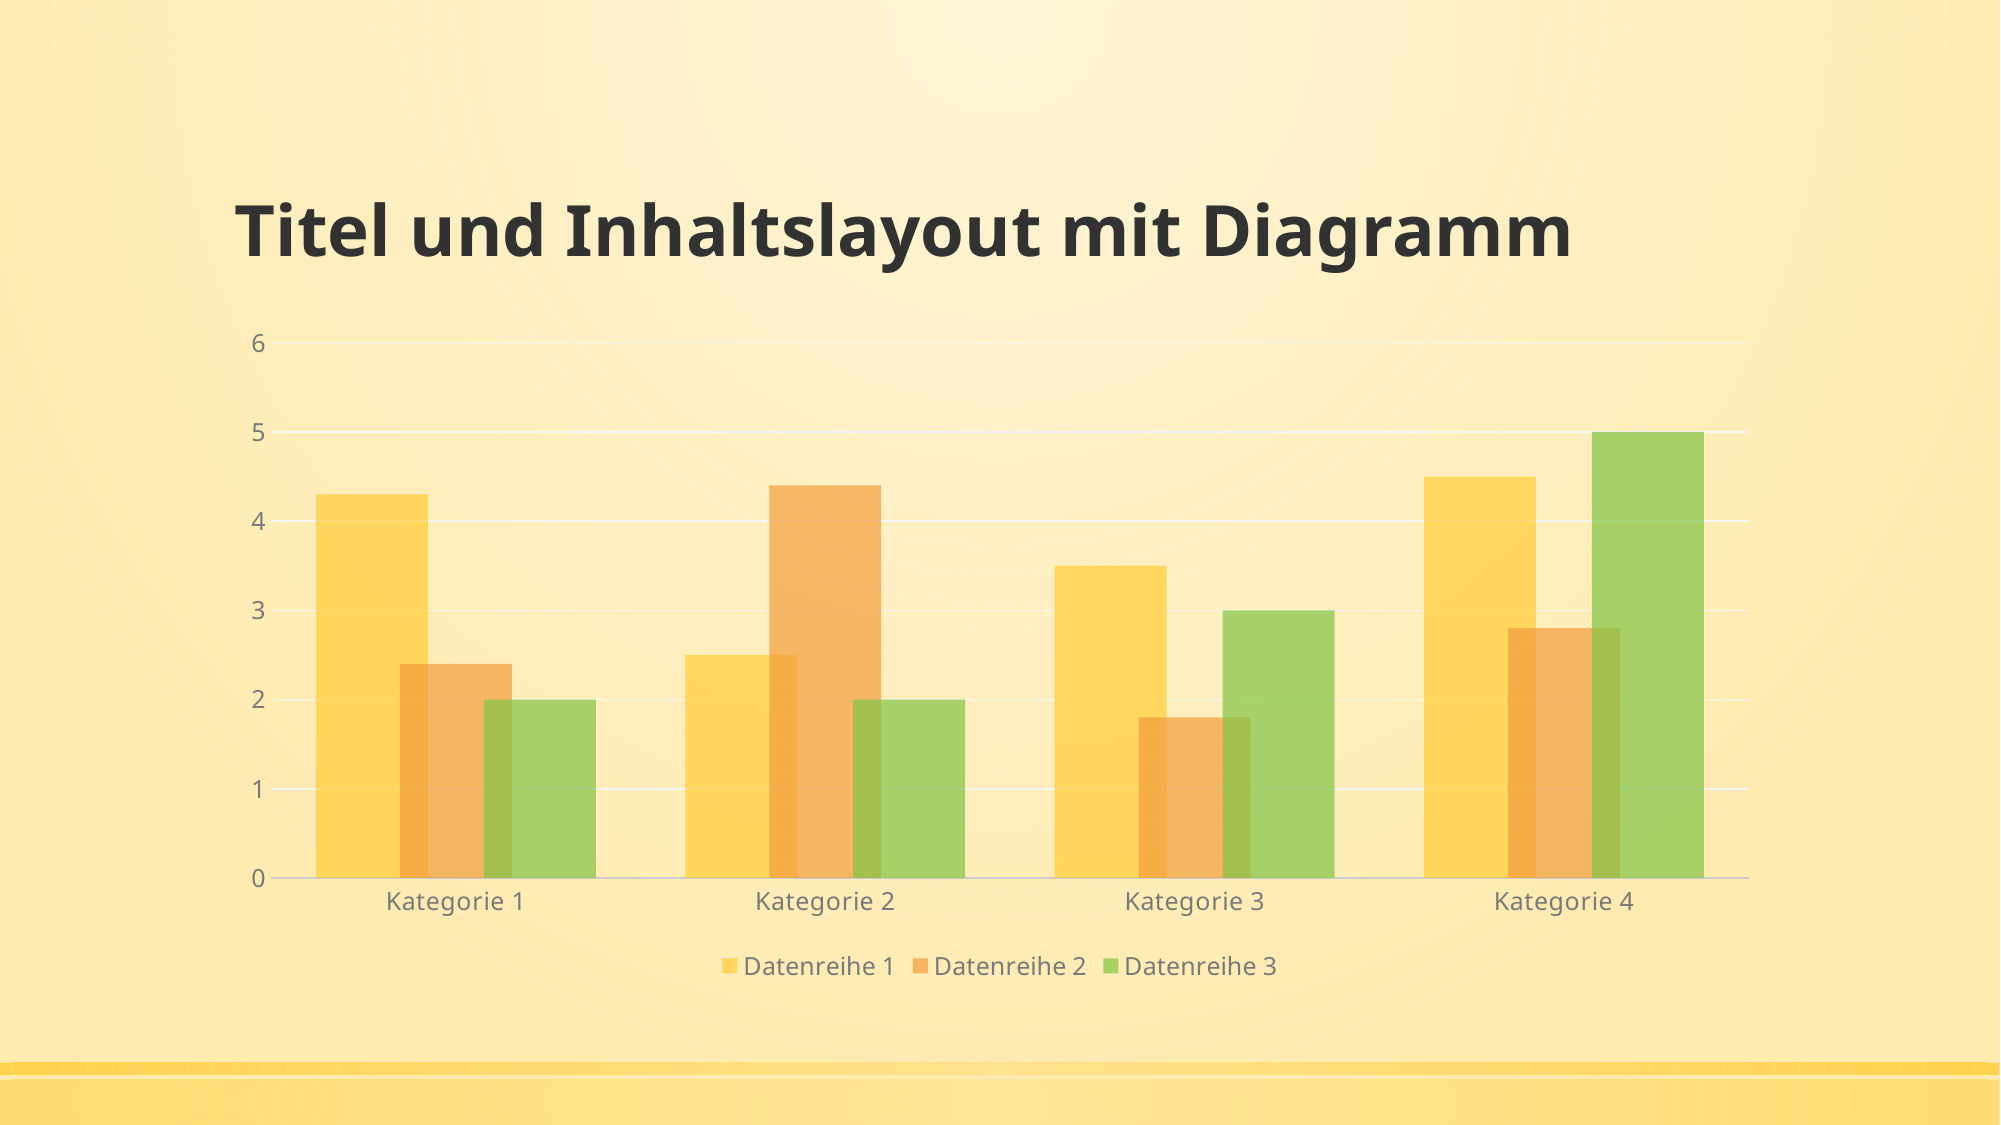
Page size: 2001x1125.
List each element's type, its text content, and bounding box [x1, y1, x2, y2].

chart [219, 311, 1780, 990]
title Titel und Inhaltslayout mit Diagramm [219, 76, 1780, 279]
